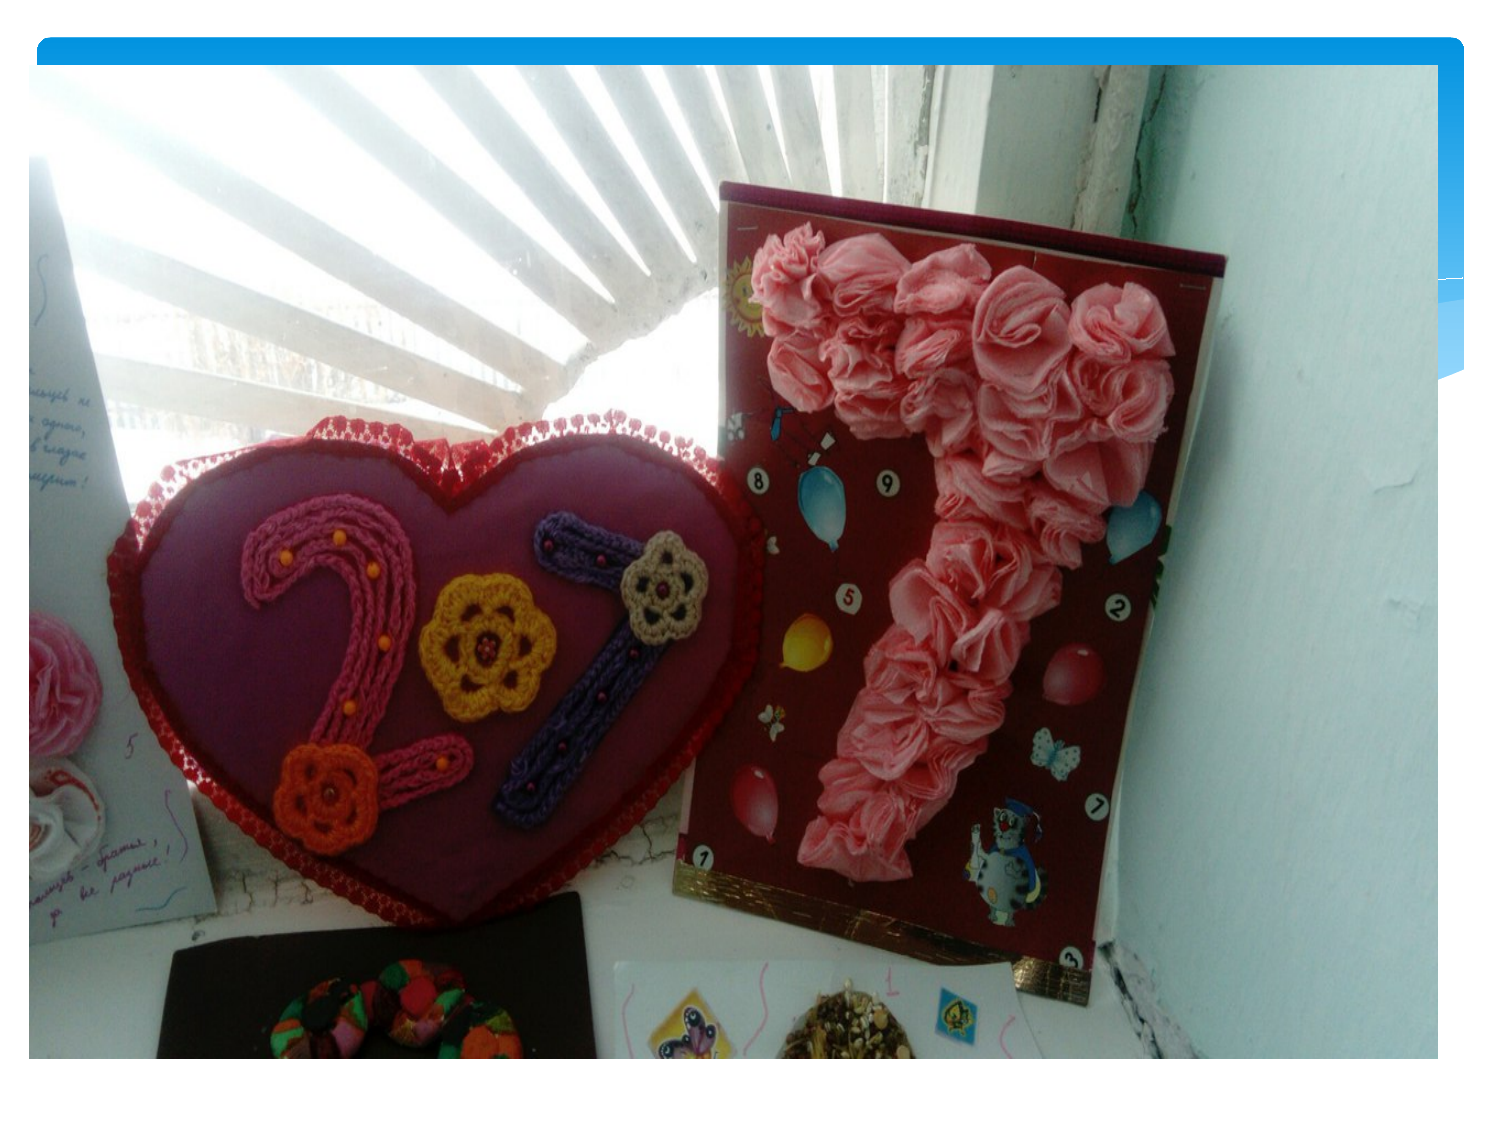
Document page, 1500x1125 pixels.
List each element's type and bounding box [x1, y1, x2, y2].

picture [29, 65, 1438, 1059]
